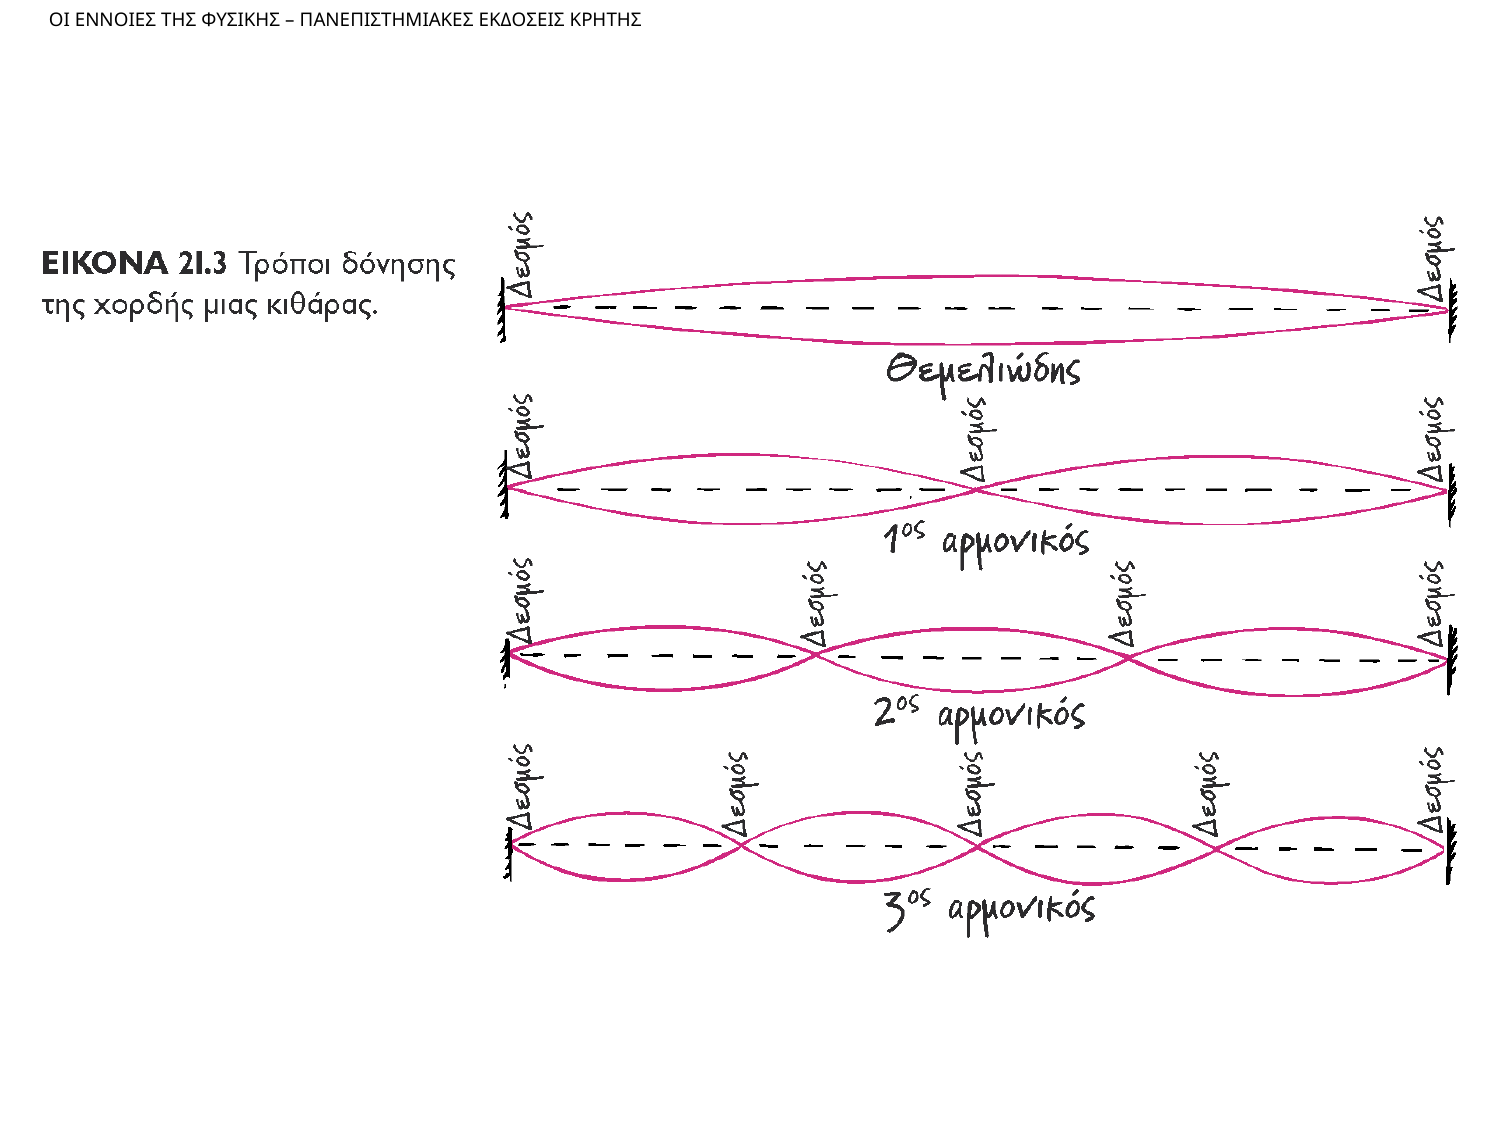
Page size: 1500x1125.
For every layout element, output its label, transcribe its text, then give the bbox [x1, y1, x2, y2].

text_box OI ENNOIEΣ THΣ ΦYΣIKHΣ – ΠANEΠIΣTHMIAKEΣ EKΔOΣEIΣ KPHTHΣ [34, 0, 657, 38]
picture [0, 174, 1500, 967]
